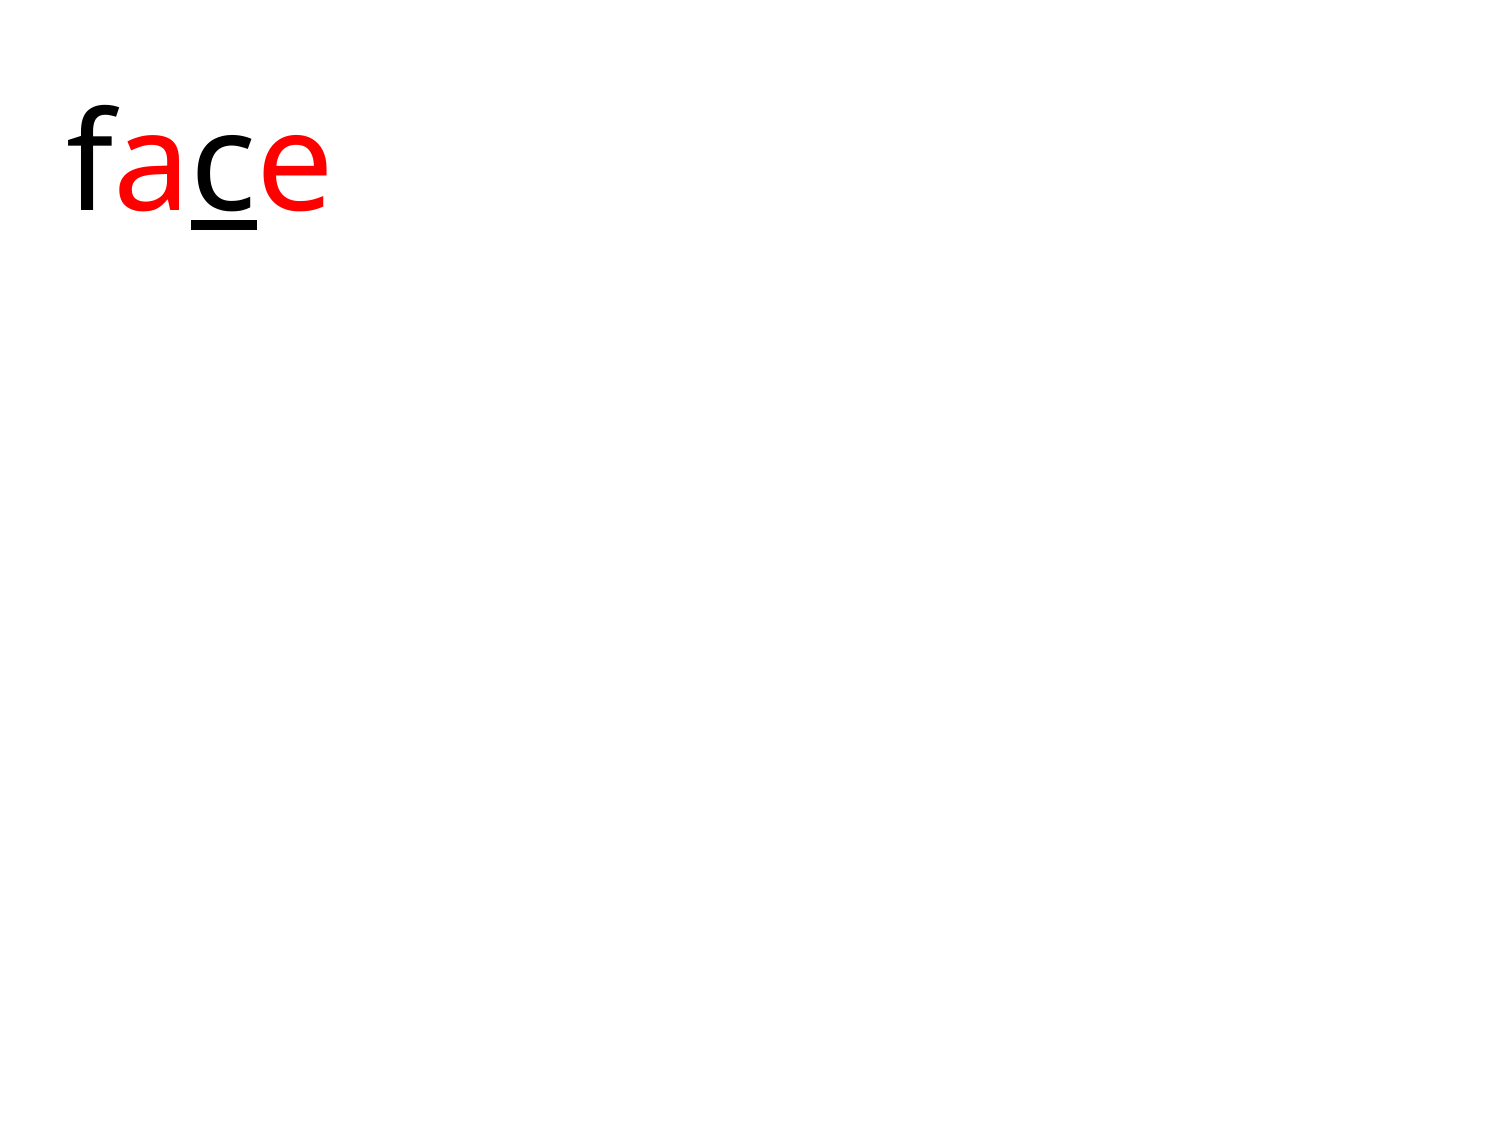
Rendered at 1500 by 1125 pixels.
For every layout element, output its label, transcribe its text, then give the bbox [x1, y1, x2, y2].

text_box face [15, 65, 1484, 245]
